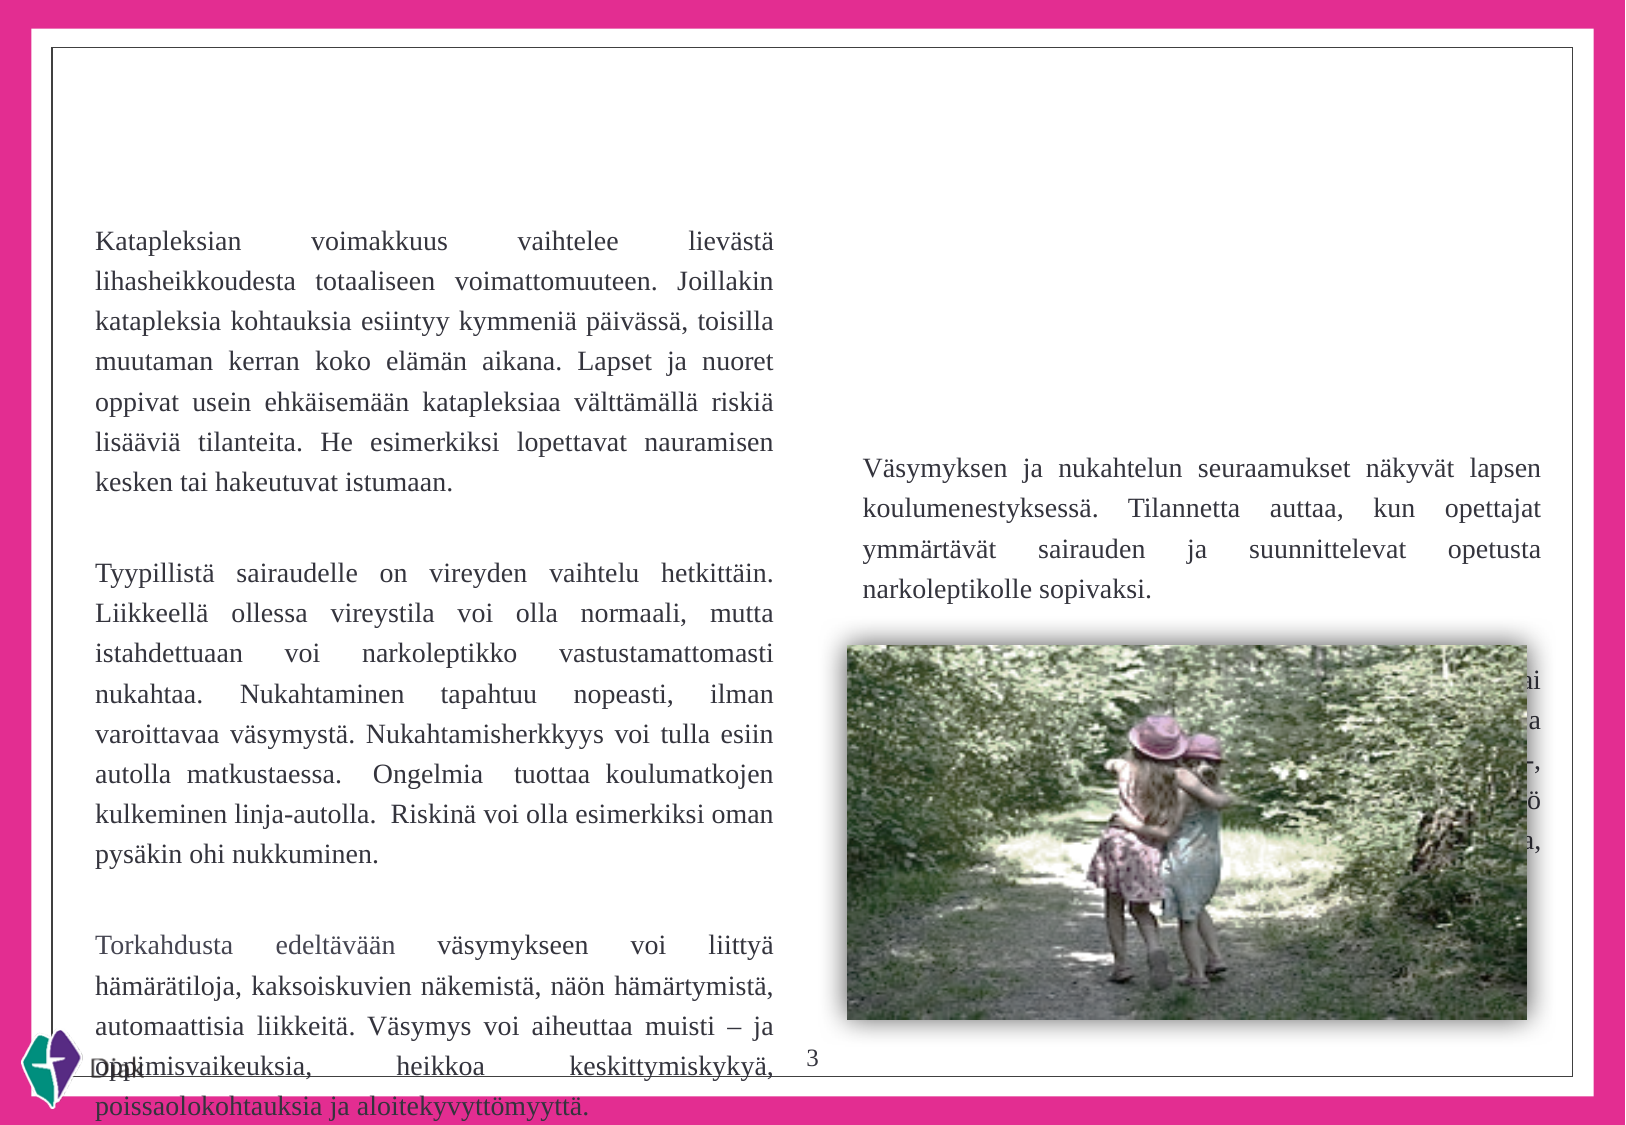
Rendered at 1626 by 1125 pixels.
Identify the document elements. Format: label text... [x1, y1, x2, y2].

picture [847, 645, 1528, 1020]
footer 3 [461, 1033, 1164, 1079]
picture [20, 1028, 144, 1109]
list Katapleksian voimakkuus vaihtelee lievästä lihasheikkoudesta totaaliseen voimattomuuteen. Joillakin katapleksia kohtauksia esiintyy kymmeniä päivässä, toisilla muutaman kerran koko elämän aikana. Lapset ja nuoret oppivat usein ehkäisemään katapleksiaa välttämällä riskiä lisääviä tilanteita. He esimerkiksi lopettavat nauramisen kesken tai hakeutuvat istumaan. Tyypillistä sairaudelle on vireyden vaihtelu hetkittäin. Liikkeellä ollessa vireystila voi olla normaali, mutta istahdettuaan voi narkoleptikko vastustamattomasti nukahtaa. Nukahtaminen tapahtuu nopeasti, ilman varoittavaa väsymystä. Nukahtamisherkkyys voi tulla esiin autolla matkustaessa. Ongelmia tuottaa koulumatkojen kulkeminen linja-autolla. Riskinä voi olla esimerkiksi oman pysäkin ohi nukkuminen. Torkahdusta edeltävään väsymykseen voi liittyä hämärätiloja, kaksoiskuvien näkemistä, näön hämärtymistä, automaattisia liikkeitä. Väsymys voi aiheuttaa muisti – ja oppimisvaikeuksia, heikkoa keskittymiskykyä, poissaolokohtauksia ja aloitekyvyttömyyttä. Väsymyksen ja nukahtelun seuraamukset näkyvät lapsen koulumenestyksessä. Tilannetta auttaa, kun opettajat ymmärtävät sairauden ja suunnittelevat opetusta narkoleptikolle sopivaksi. Osalla ilmenee valveen tai unen rajamailla unihalvausta tai hypnagogisia hallusinaatioita. Hallusinaatiot ovat valveen ja unen rajamailla koettuja aistiharhoja, kuten näkö-, kuulo-, liike-, tunto- tai luuloharhoja. Unihalvauksen aikana henkilö ei pysty liikkumaan. Tila kestää muutamia minuutteja, päättyy itsestään tai ulkoisen ärsykkeen seurauksena. [80, 208, 1557, 1125]
